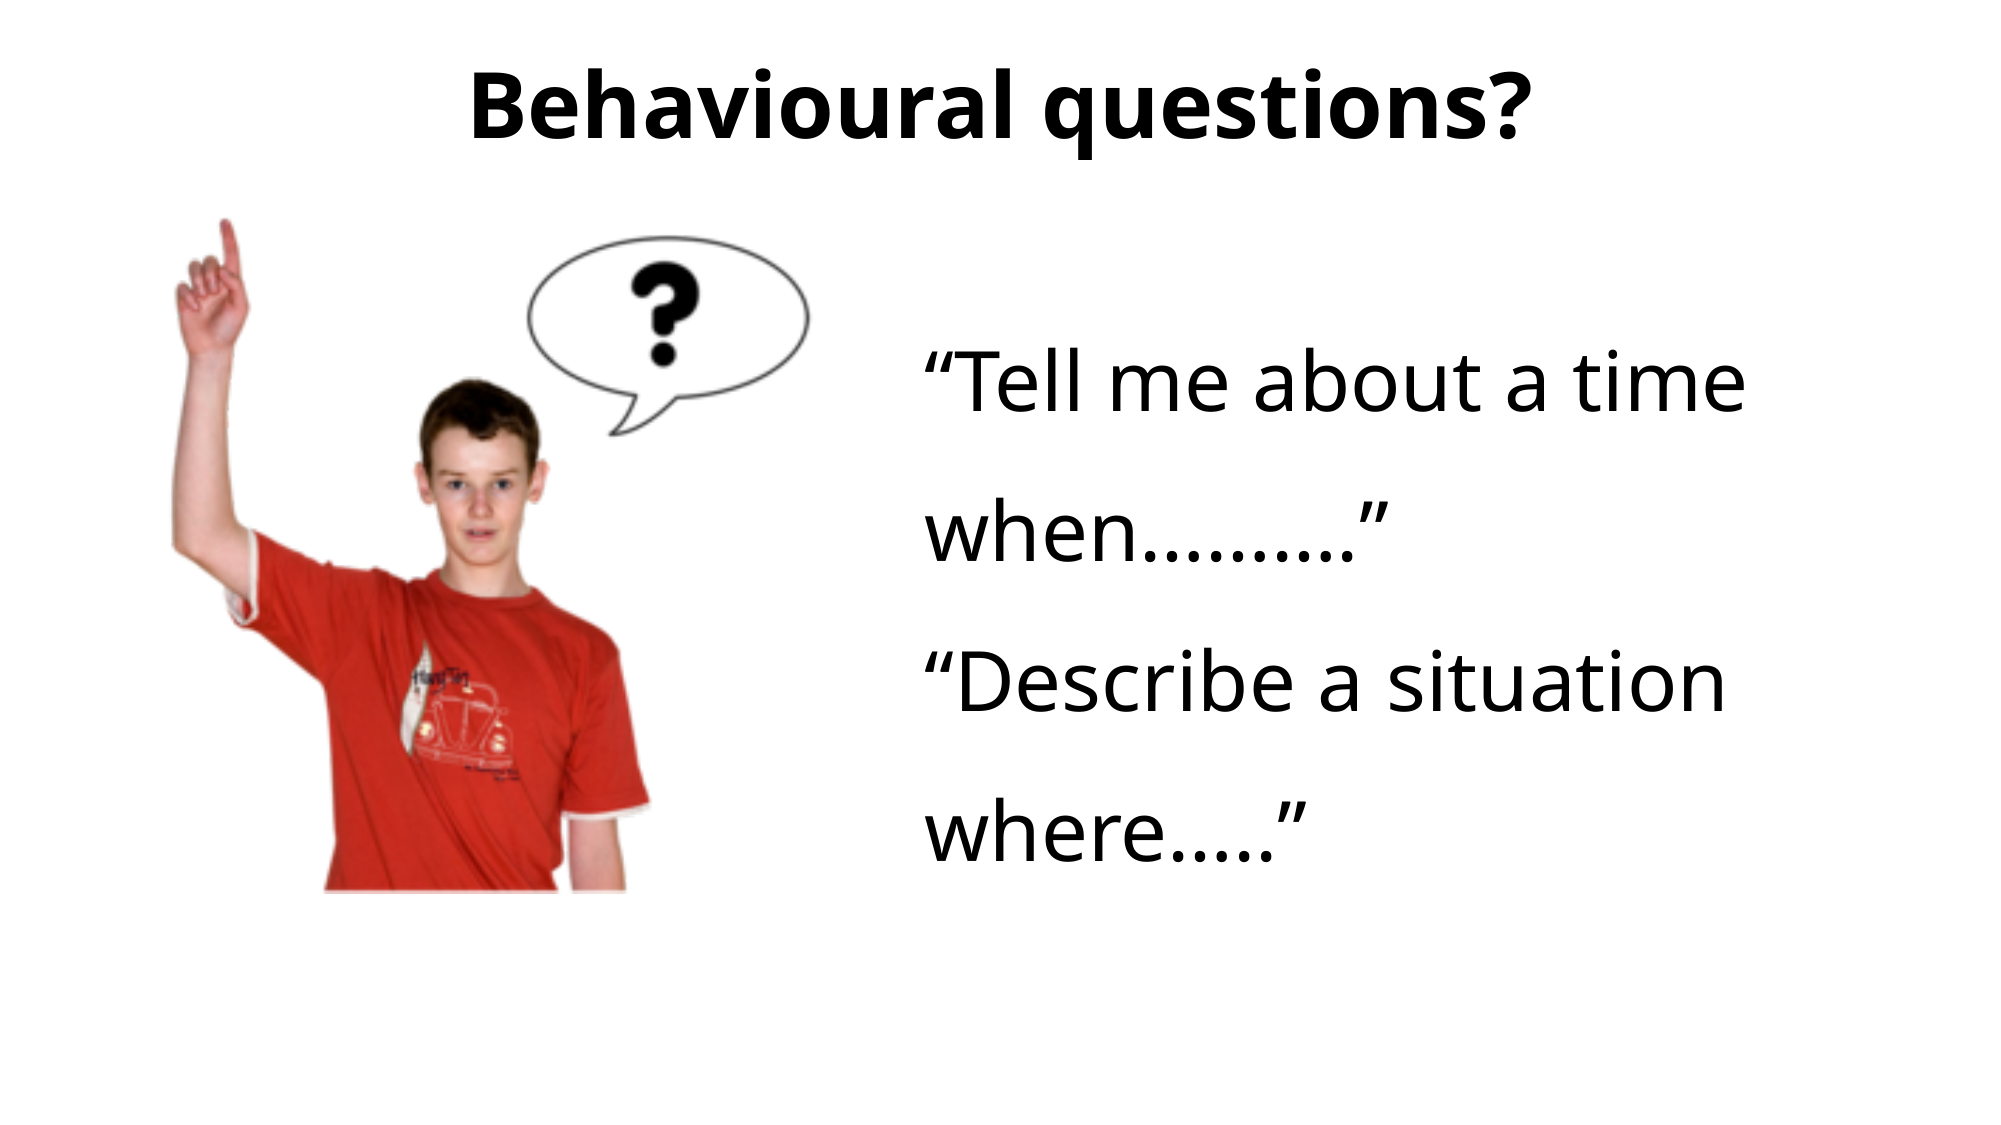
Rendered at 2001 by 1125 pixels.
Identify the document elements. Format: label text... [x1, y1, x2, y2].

picture [153, 217, 830, 894]
title Behavioural questions? [137, 0, 1863, 218]
text_box “Tell me about a time when……….” “Describe a situation where…..” [909, 271, 1863, 976]
